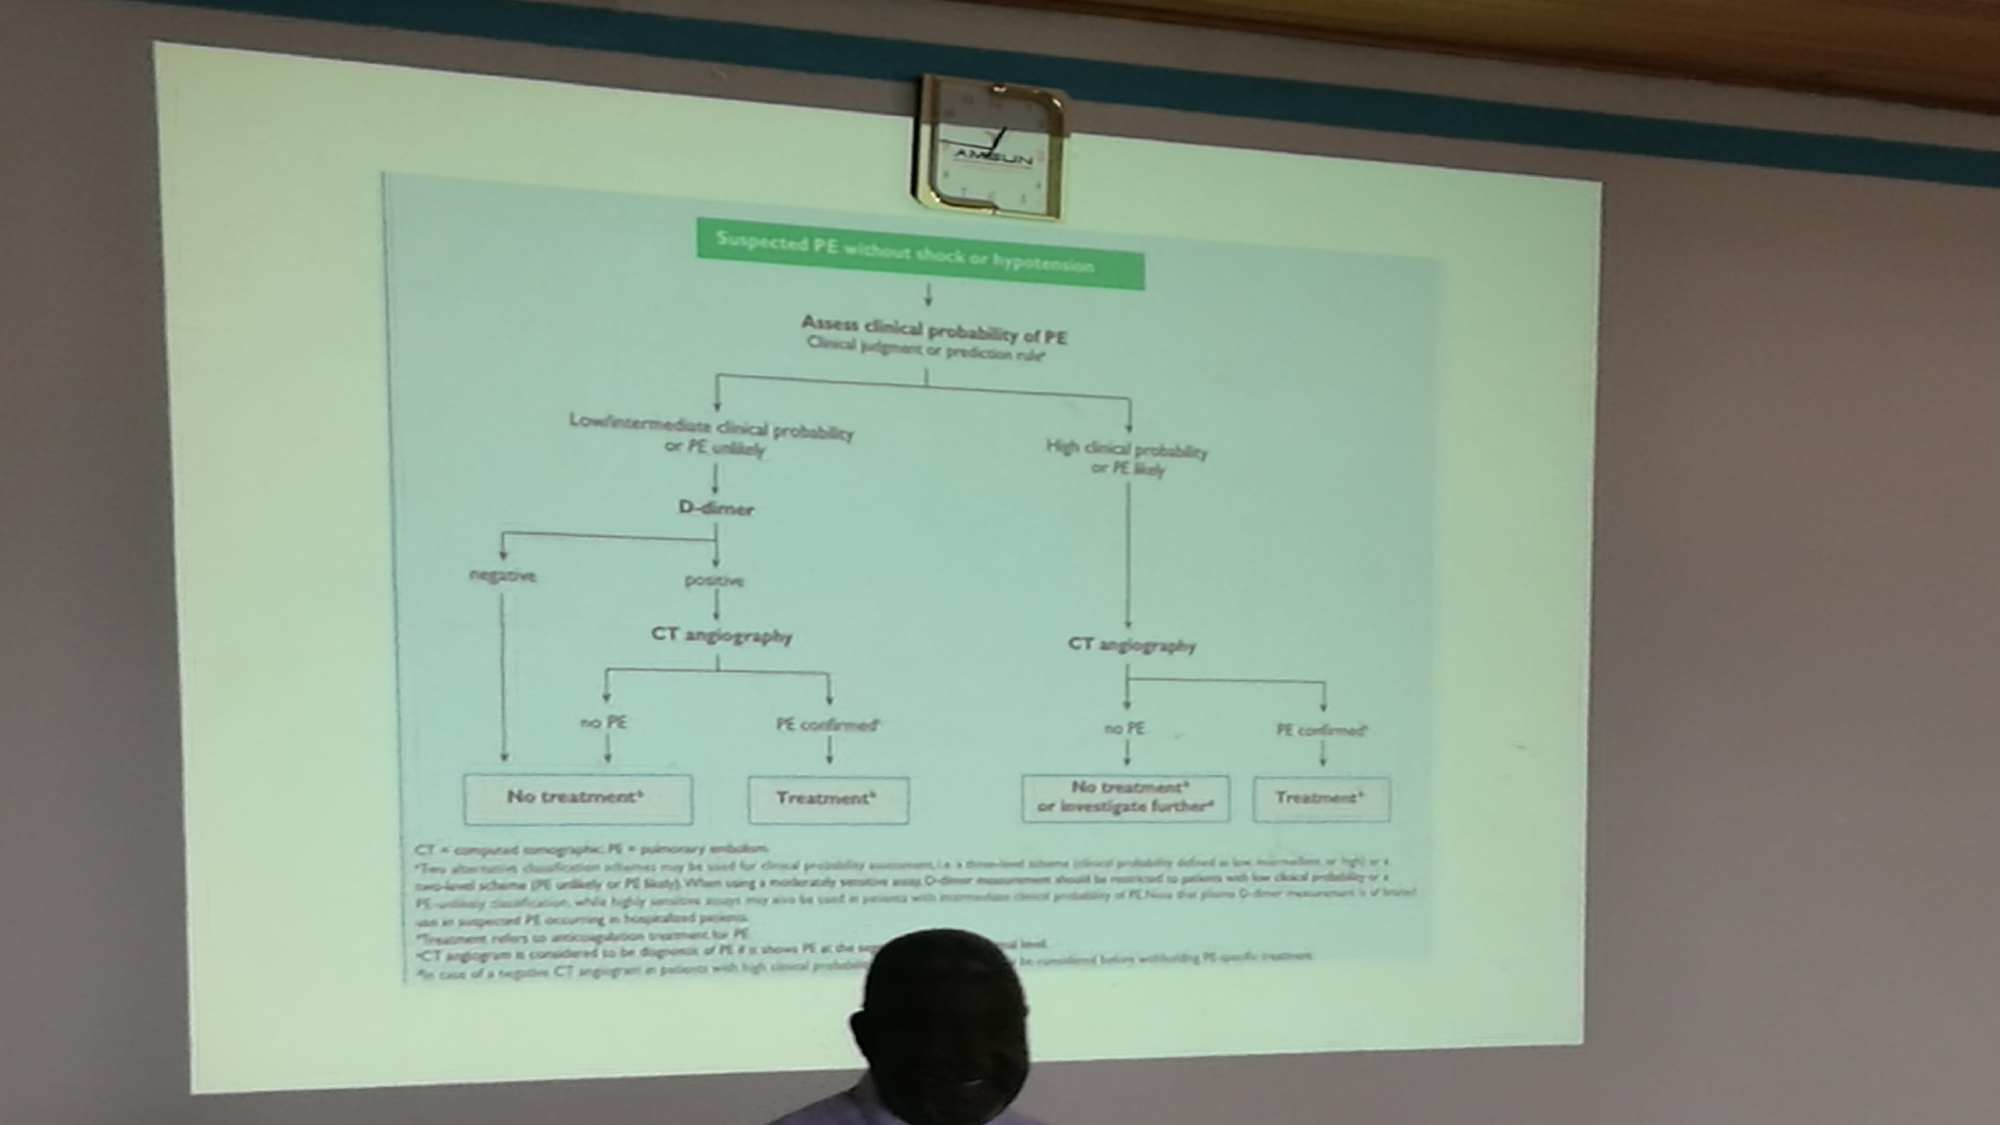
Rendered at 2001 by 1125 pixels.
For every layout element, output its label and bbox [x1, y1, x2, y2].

list [0, 0, 2000, 1125]
